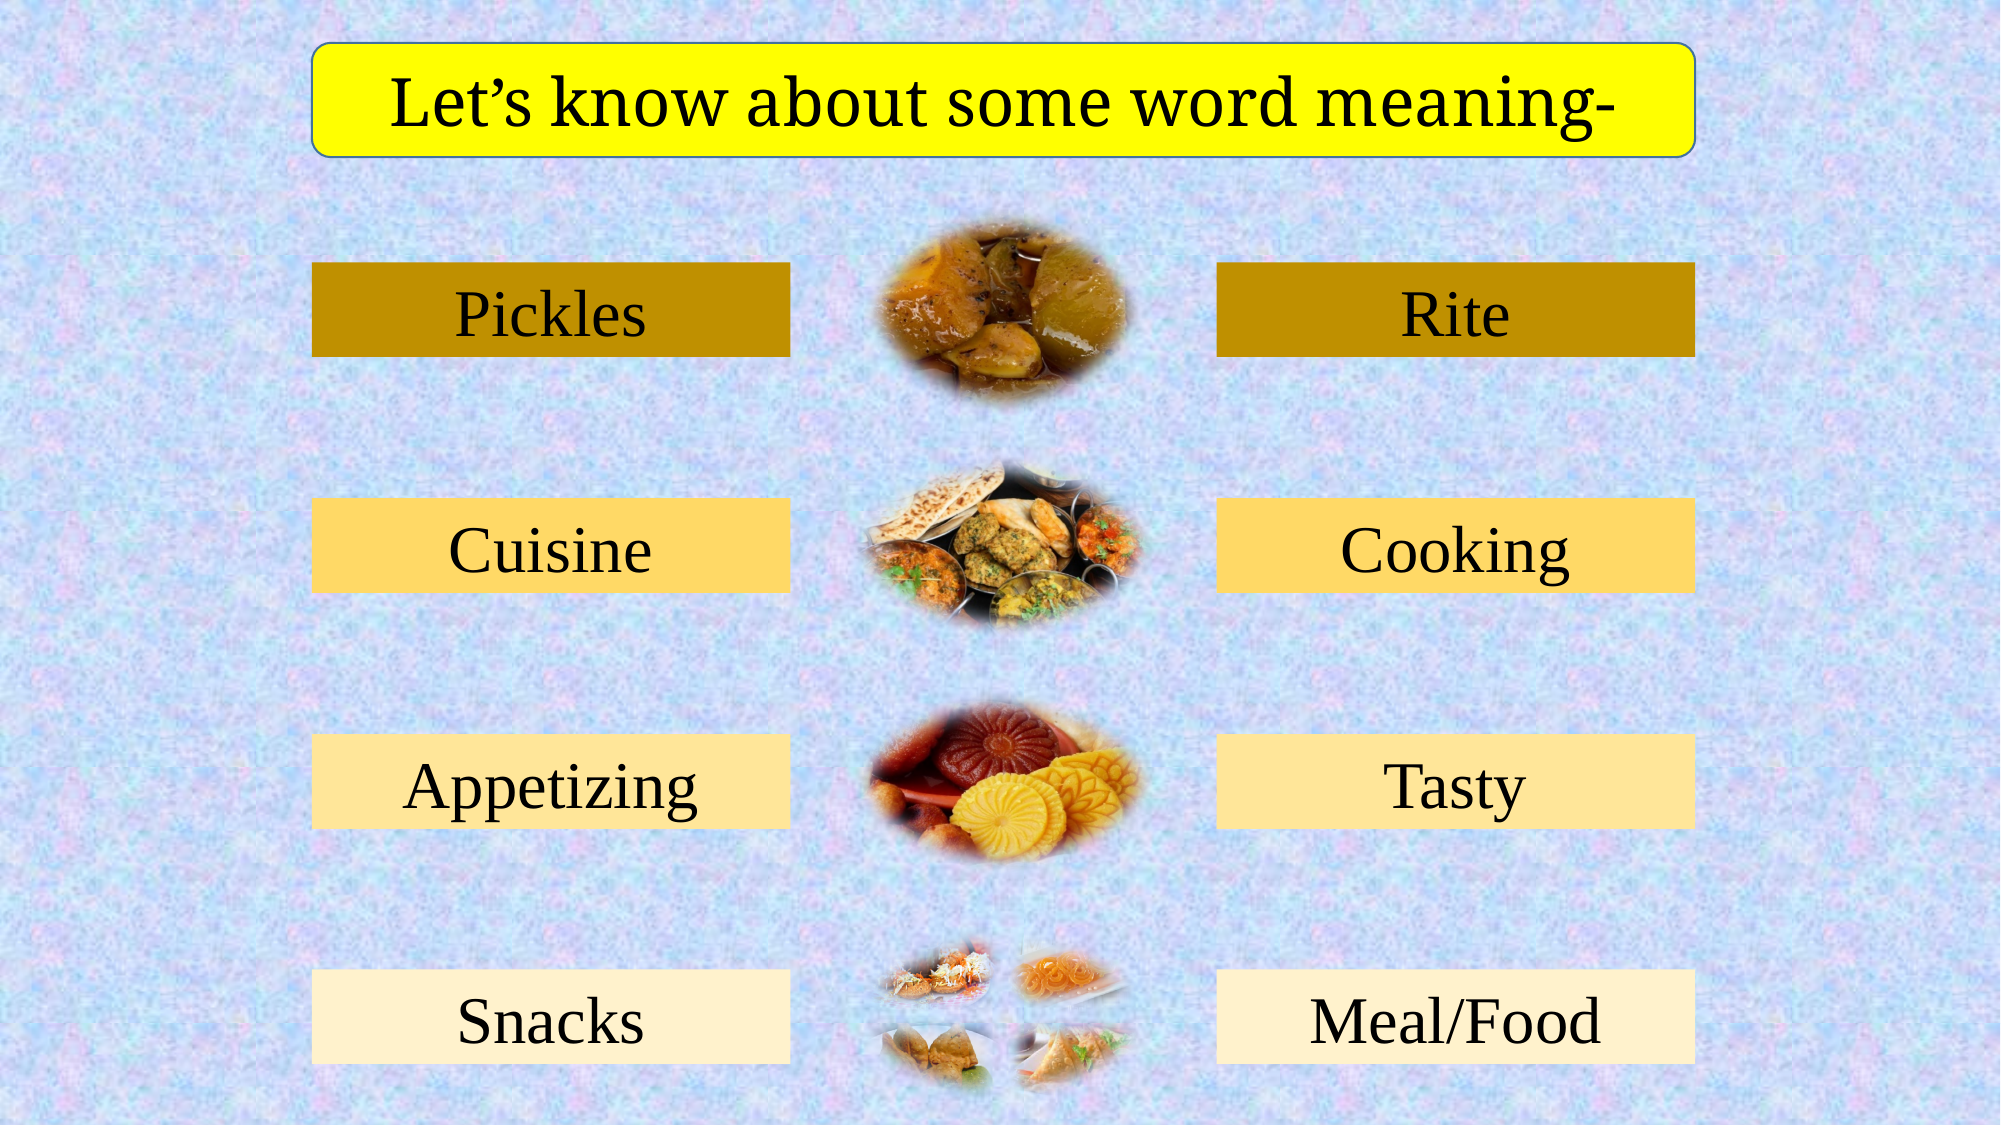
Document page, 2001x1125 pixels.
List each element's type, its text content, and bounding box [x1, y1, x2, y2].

picture [0, 0, 2001, 1125]
text_box Rite [1216, 262, 1696, 357]
text_box Cooking [1216, 498, 1696, 593]
text_box Snacks [311, 969, 791, 1064]
text_box Appetizing [311, 734, 791, 829]
text_box Let’s know about some word meaning- [310, 41, 1697, 159]
text_box Cuisine [311, 498, 791, 593]
text_box Meal/Food [1216, 969, 1696, 1064]
text_box Tasty [1216, 734, 1696, 829]
text_box Pickles [311, 262, 791, 357]
